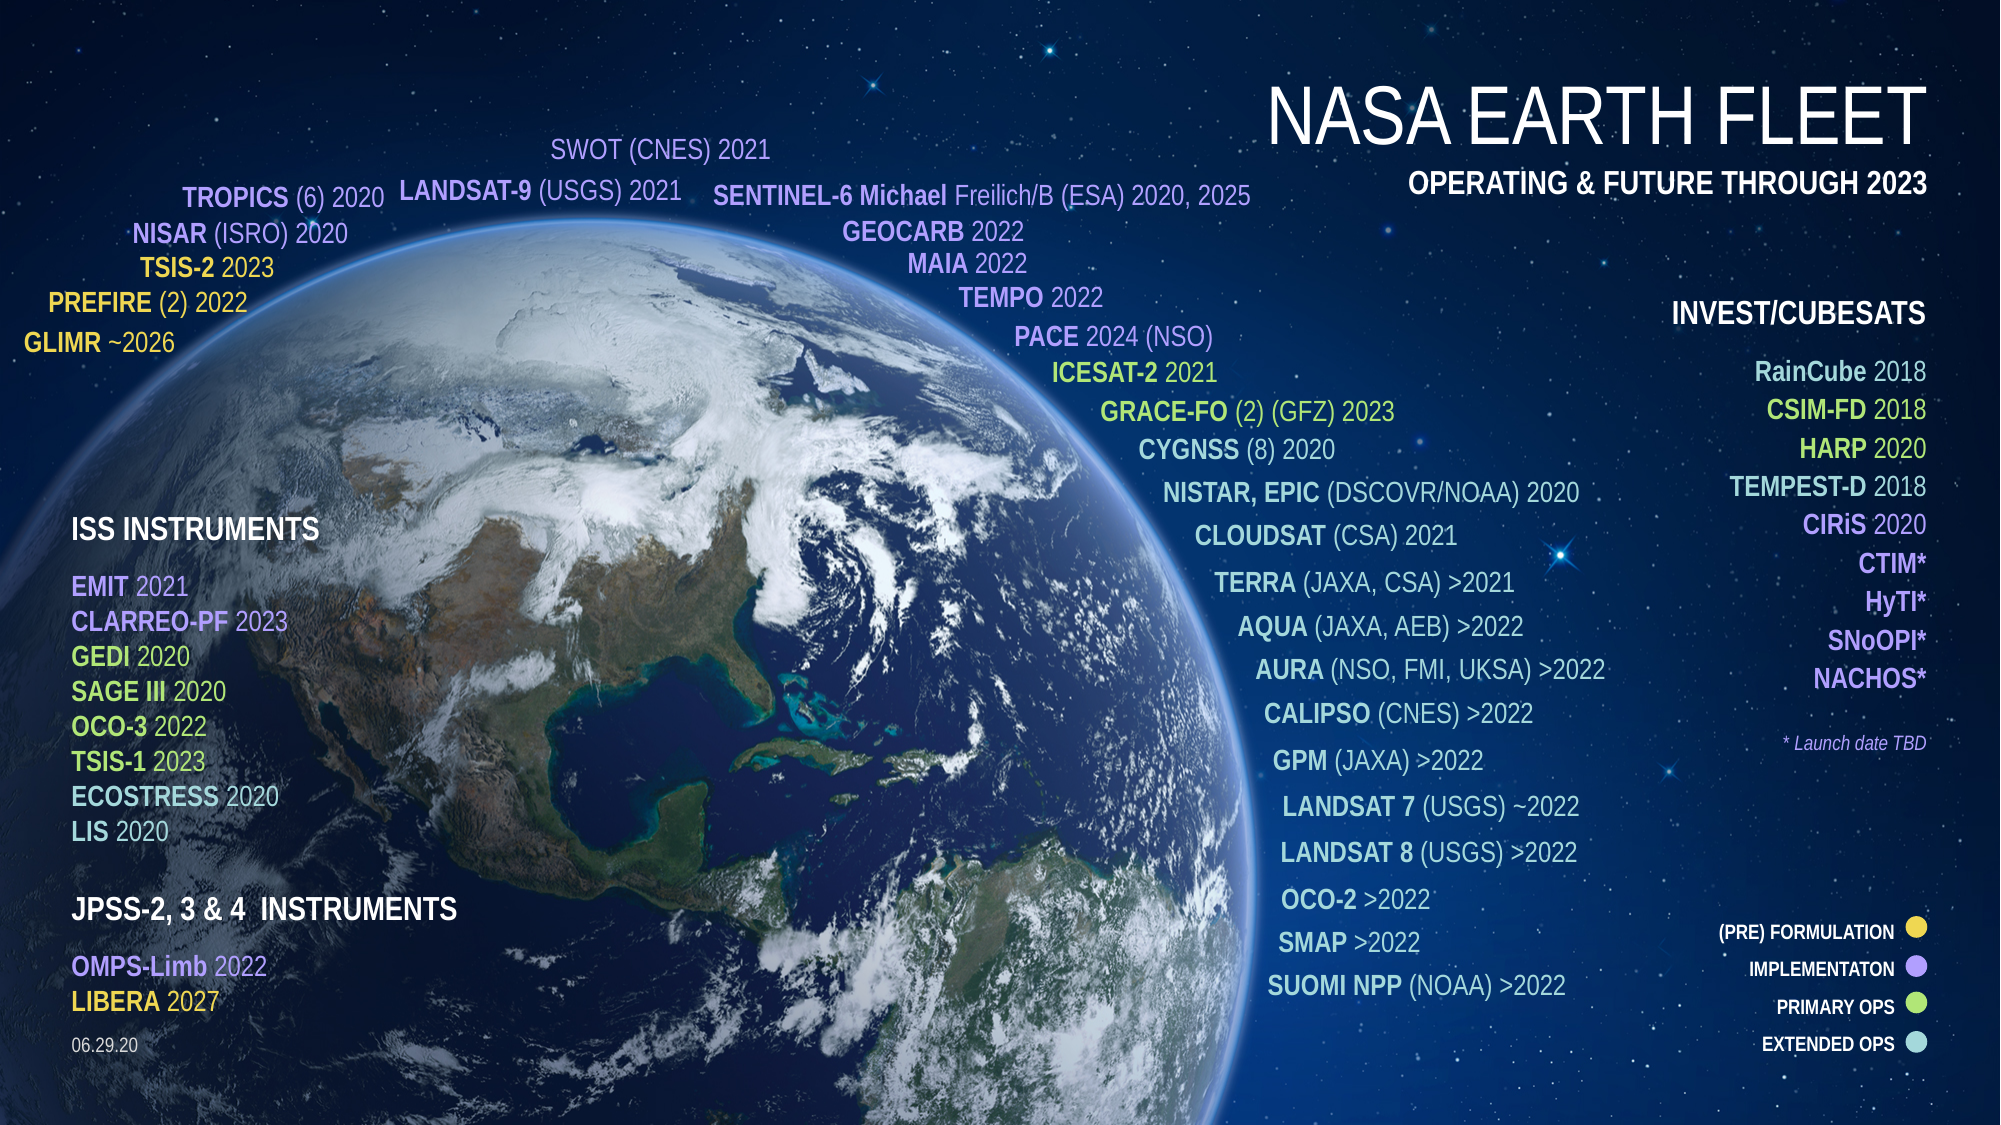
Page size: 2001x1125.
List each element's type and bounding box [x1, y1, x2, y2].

text_box [1651, 898, 1928, 1061]
picture [0, 0, 2000, 1125]
